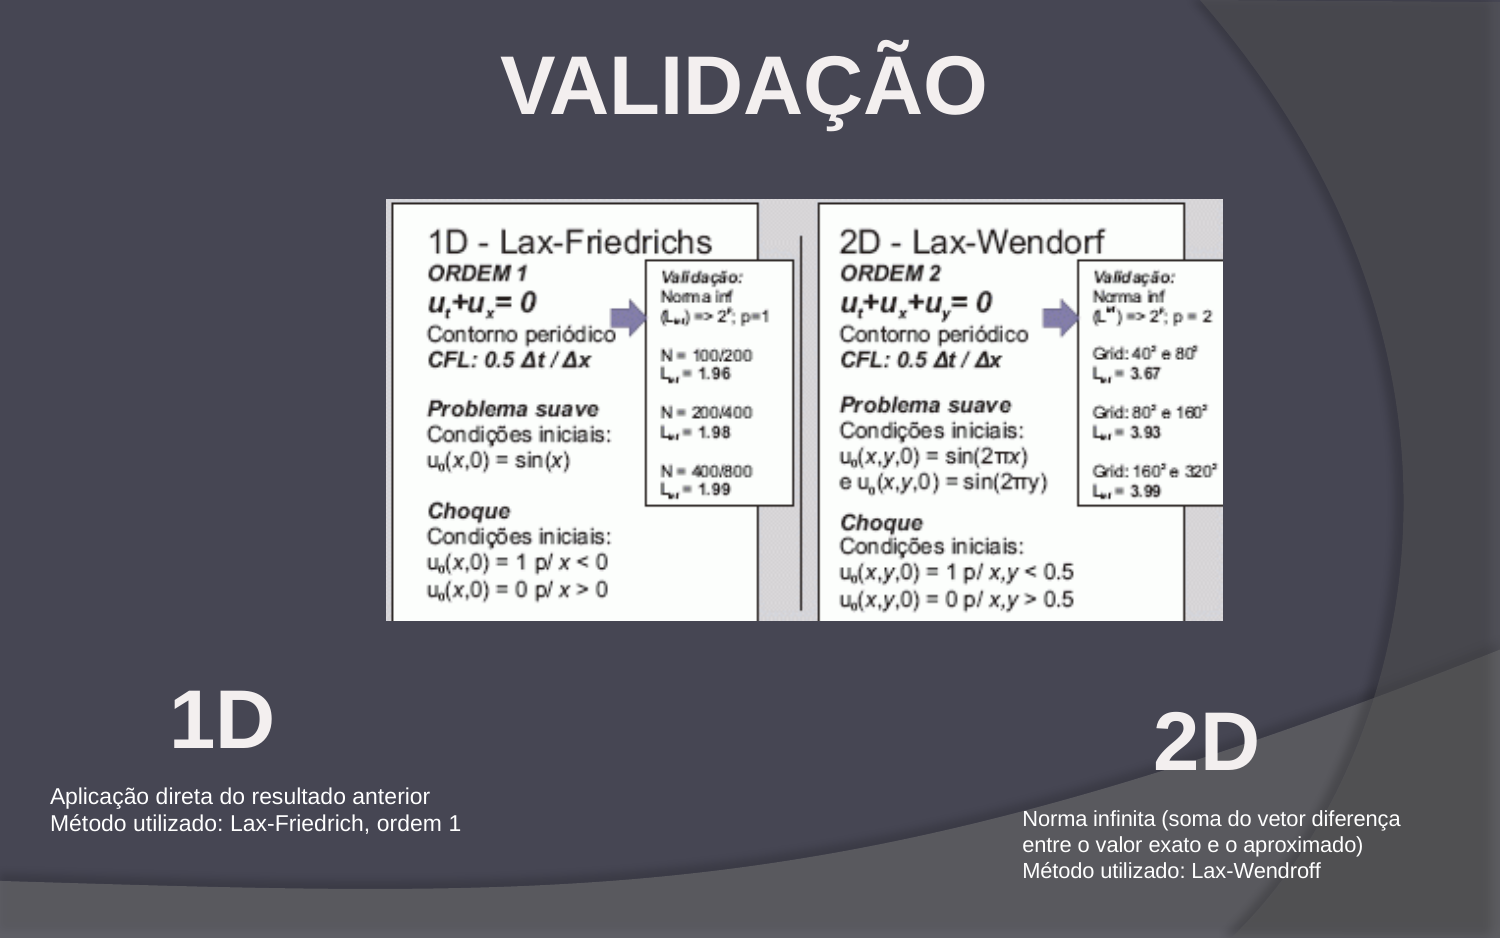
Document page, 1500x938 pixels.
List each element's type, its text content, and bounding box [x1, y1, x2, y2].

text_box 1D [0, 657, 516, 773]
text_box Aplicação direta do resultado anterior Método utilizado: Lax-Friedrich, ordem 1 [35, 773, 481, 844]
picture [386, 198, 1223, 622]
text_box Norma infinita (soma do vetor diferença entre o valor exato e o aproximado) Método utilizado: Lax-Wendroff [1007, 797, 1454, 891]
text_box 2D [913, 679, 1500, 795]
text_box VALIDAÇÃO [35, 23, 1454, 139]
